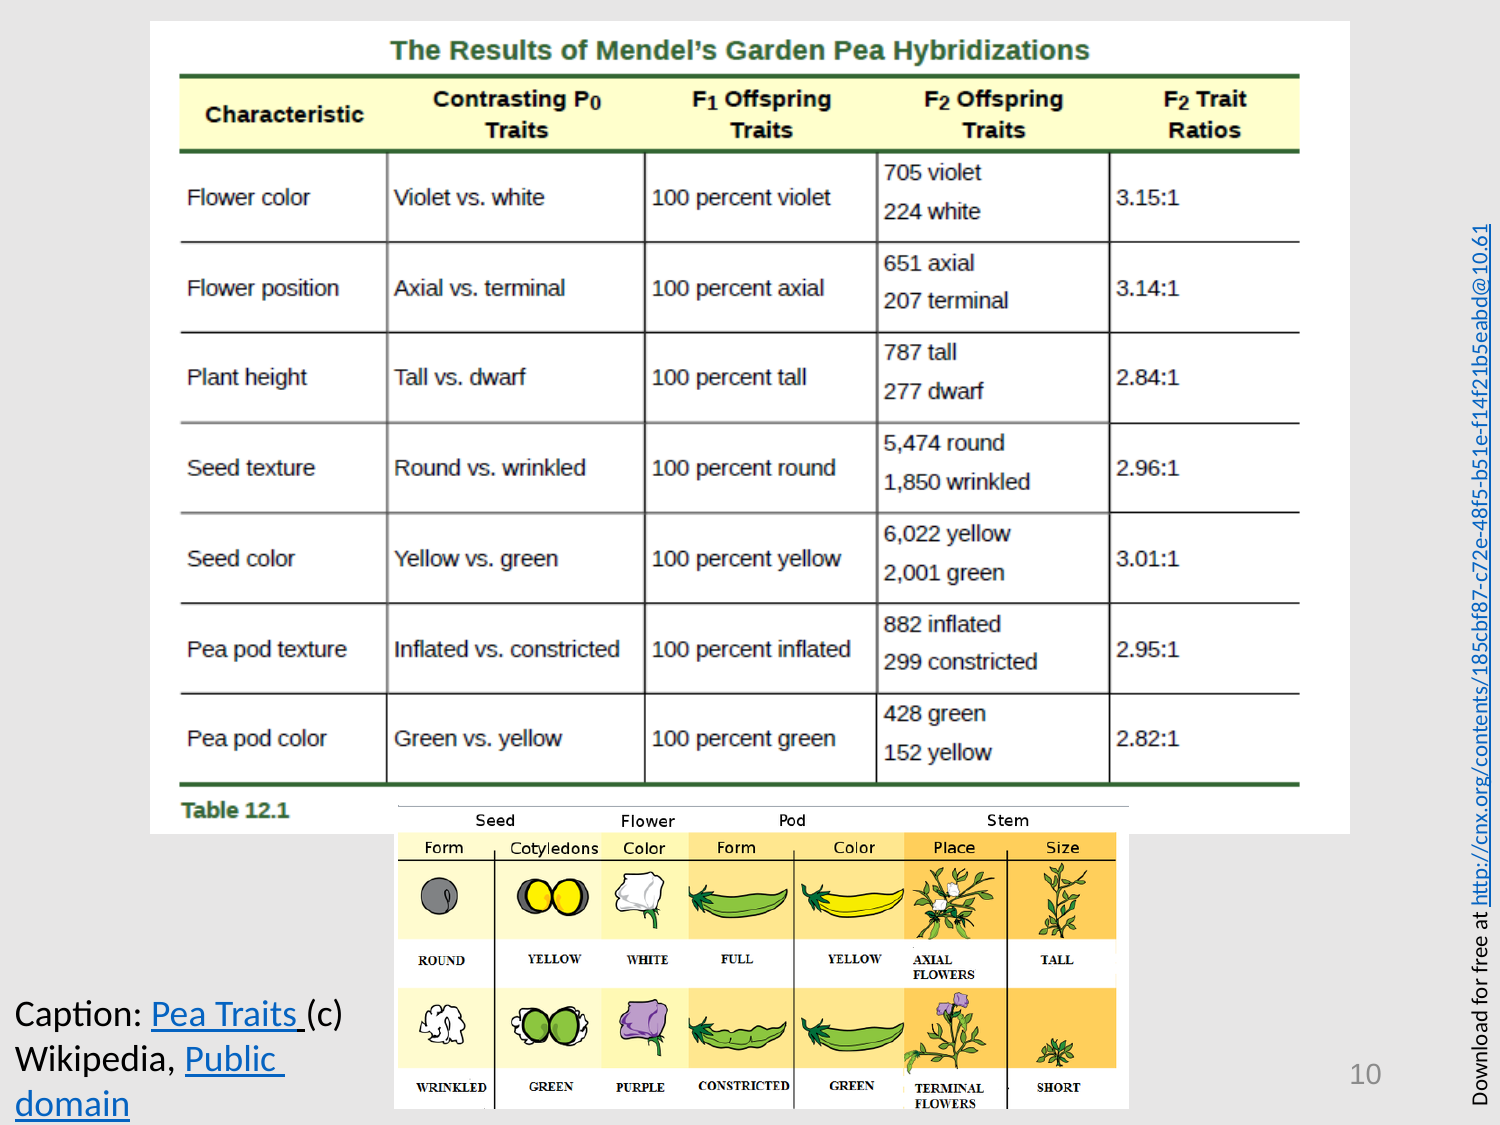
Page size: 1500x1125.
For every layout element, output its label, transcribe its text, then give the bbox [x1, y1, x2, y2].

slide_number 10 [1129, 1042, 1397, 1103]
picture [150, 21, 1350, 1109]
text_box Download for free at http://cnx.org/contents/185cbf87-c72e-48f5-b51e-f14f21b5eabd@10.61 [1457, 208, 1500, 1121]
text_box Caption: Pea Traits (c) Wikipedia, Public domain [0, 981, 384, 1125]
